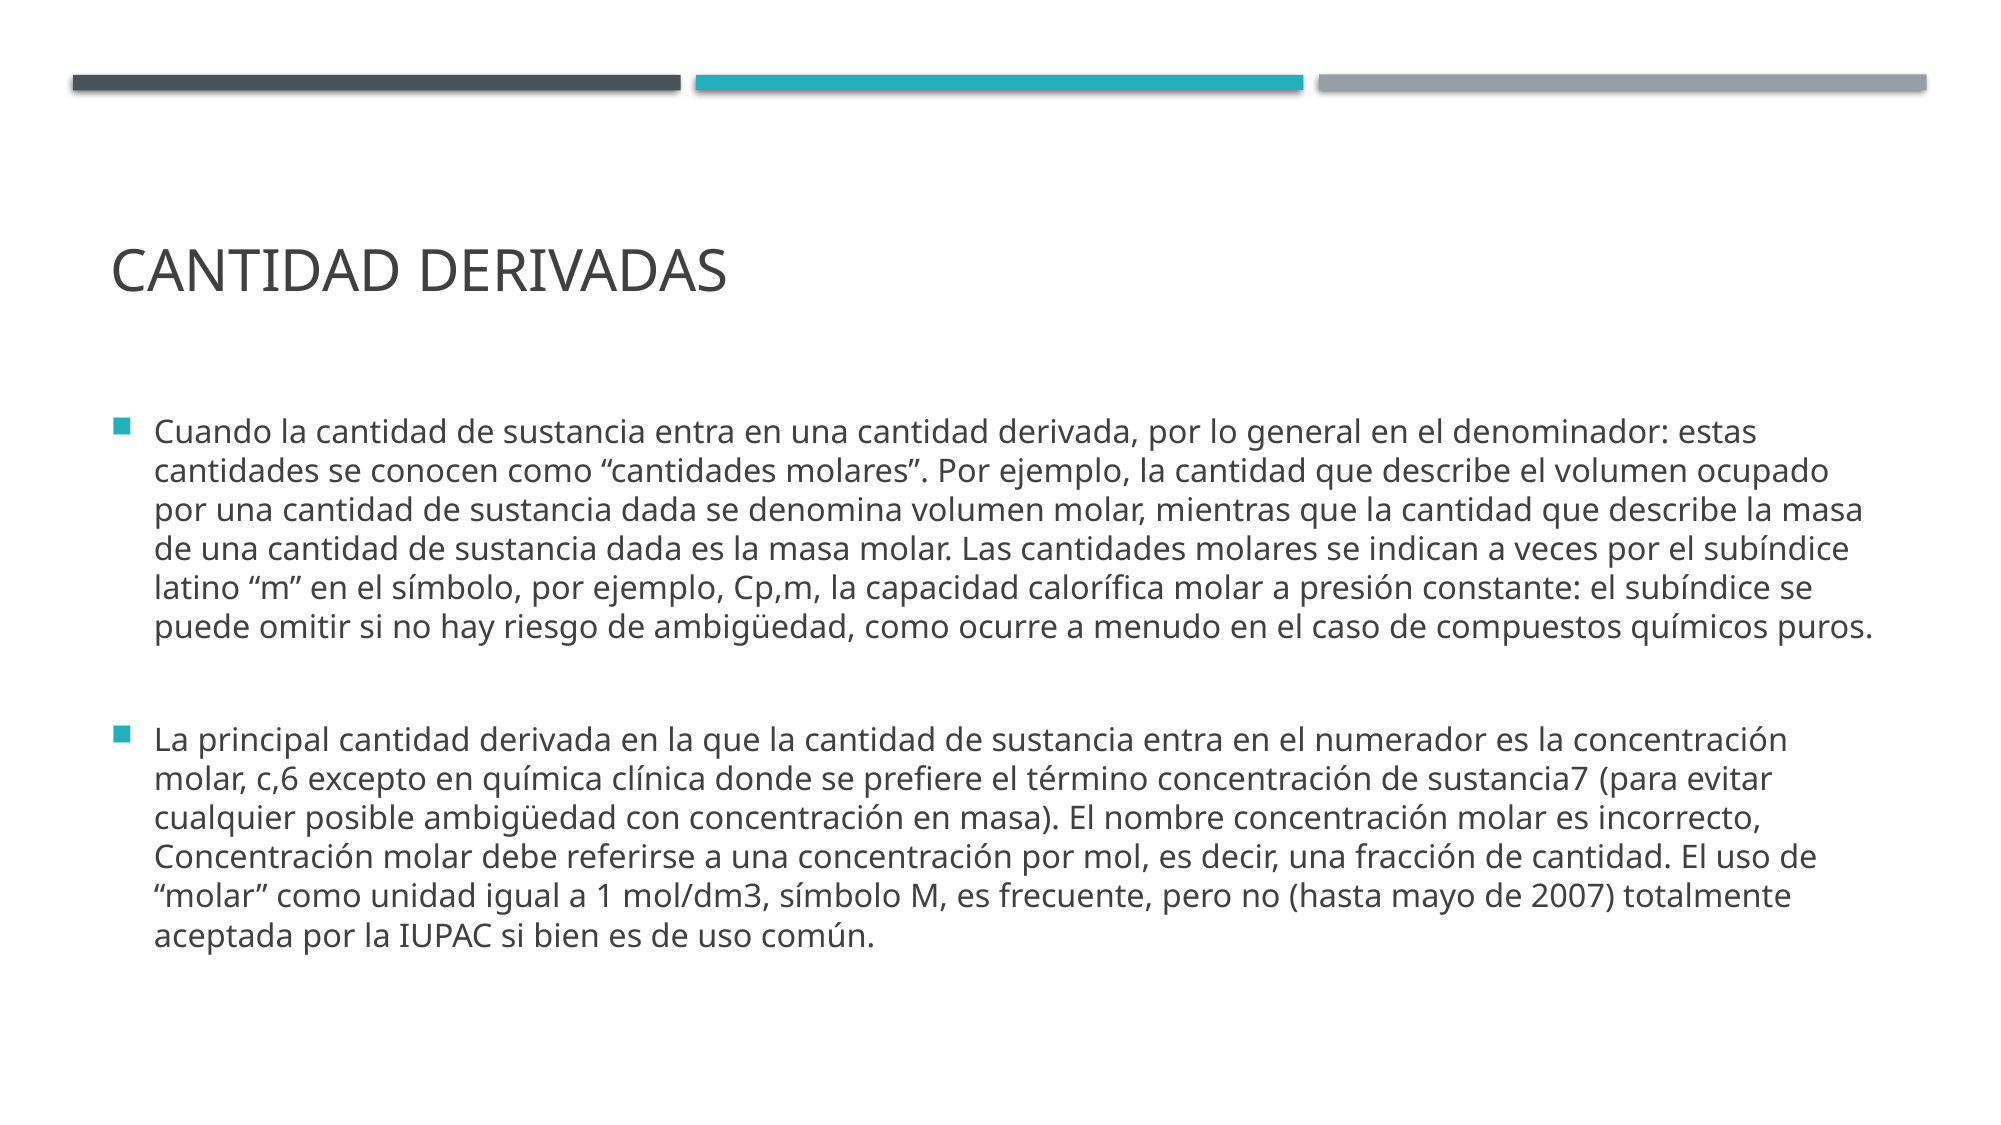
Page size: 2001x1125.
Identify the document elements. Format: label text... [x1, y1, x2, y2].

list Cuando la cantidad de sustancia entra en una cantidad derivada, por lo general en el denominador: estas cantidades se conocen como “cantidades molares”. Por ejemplo, la cantidad que describe el volumen ocupado por una cantidad de sustancia dada se denomina volumen molar, mientras que la cantidad que describe la masa de una cantidad de sustancia dada es la masa molar. Las cantidades molares se indican a veces por el subíndice latino “m” en el símbolo, por ejemplo, Cp,m, la capacidad calorífica molar a presión constante: el subíndice se puede omitir si no hay riesgo de ambigüedad, como ocurre a menudo en el caso de compuestos químicos puros. La principal cantidad derivada en la que la cantidad de sustancia entra en el numerador es la concentración molar, c,6​ excepto en química clínica donde se prefiere el término concentración de sustancia7​ (para evitar cualquier posible ambigüedad con concentración en masa). El nombre concentración molar es incorrecto, Concentración molar debe referirse a una concentración por mol, es decir, una fracción de cantidad. El uso de “molar” como unidad igual a 1 mol/dm3, símbolo M, es frecuente, pero no (hasta mayo de 2007) totalmente aceptada por la IUPAC si bien es de uso común. [95, 383, 1905, 981]
title CANTIDAD DERIVADAS [95, 115, 1905, 311]
